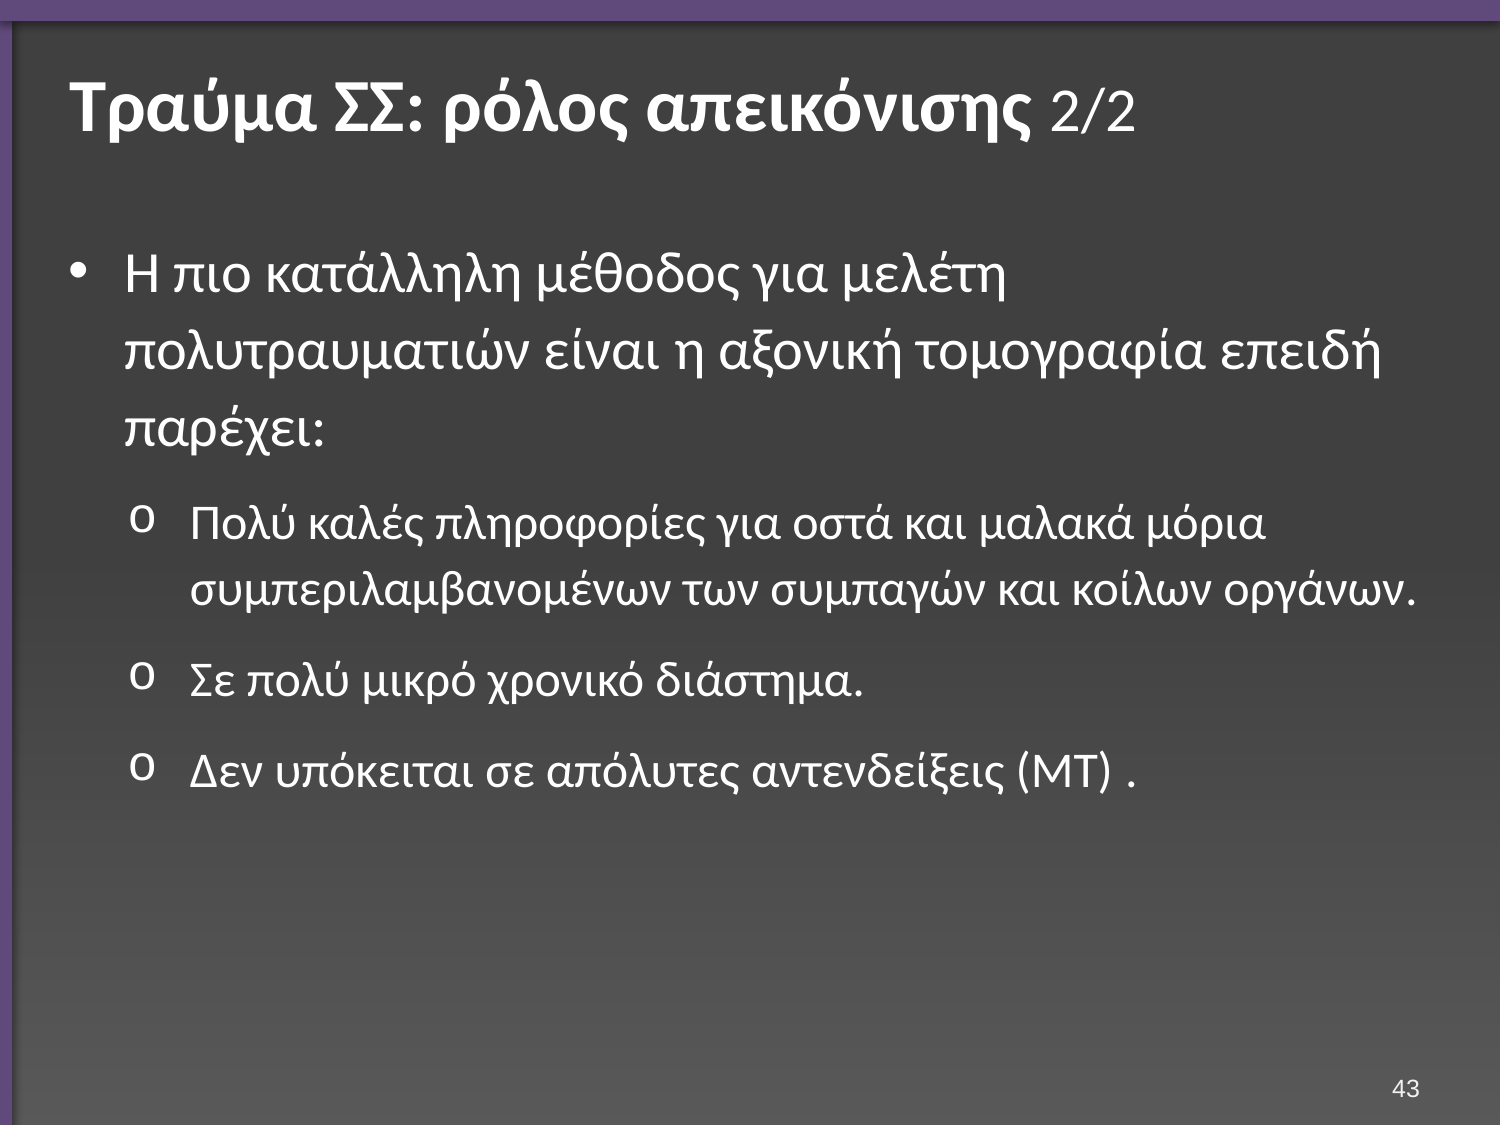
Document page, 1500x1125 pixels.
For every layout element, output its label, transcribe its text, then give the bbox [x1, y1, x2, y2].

list Η πιο κατάλληλη μέθοδος για μελέτη πολυτραυματιών είναι η αξονική τομογραφία επειδή παρέχει: Πολύ καλές πληροφορίες για οστά και μαλακά μόρια συμπεριλαμβανομένων των συμπαγών και κοίλων οργάνων. Σε πολύ μικρό χρονικό διάστημα. Δεν υπόκειται σε απόλυτες αντενδείξεις (ΜΤ) . [53, 219, 1436, 1083]
slide_number 42 [1085, 1057, 1436, 1118]
title Τραύμα ΣΣ: ρόλος απεικόνισης 2/2 [10, 19, 1500, 185]
